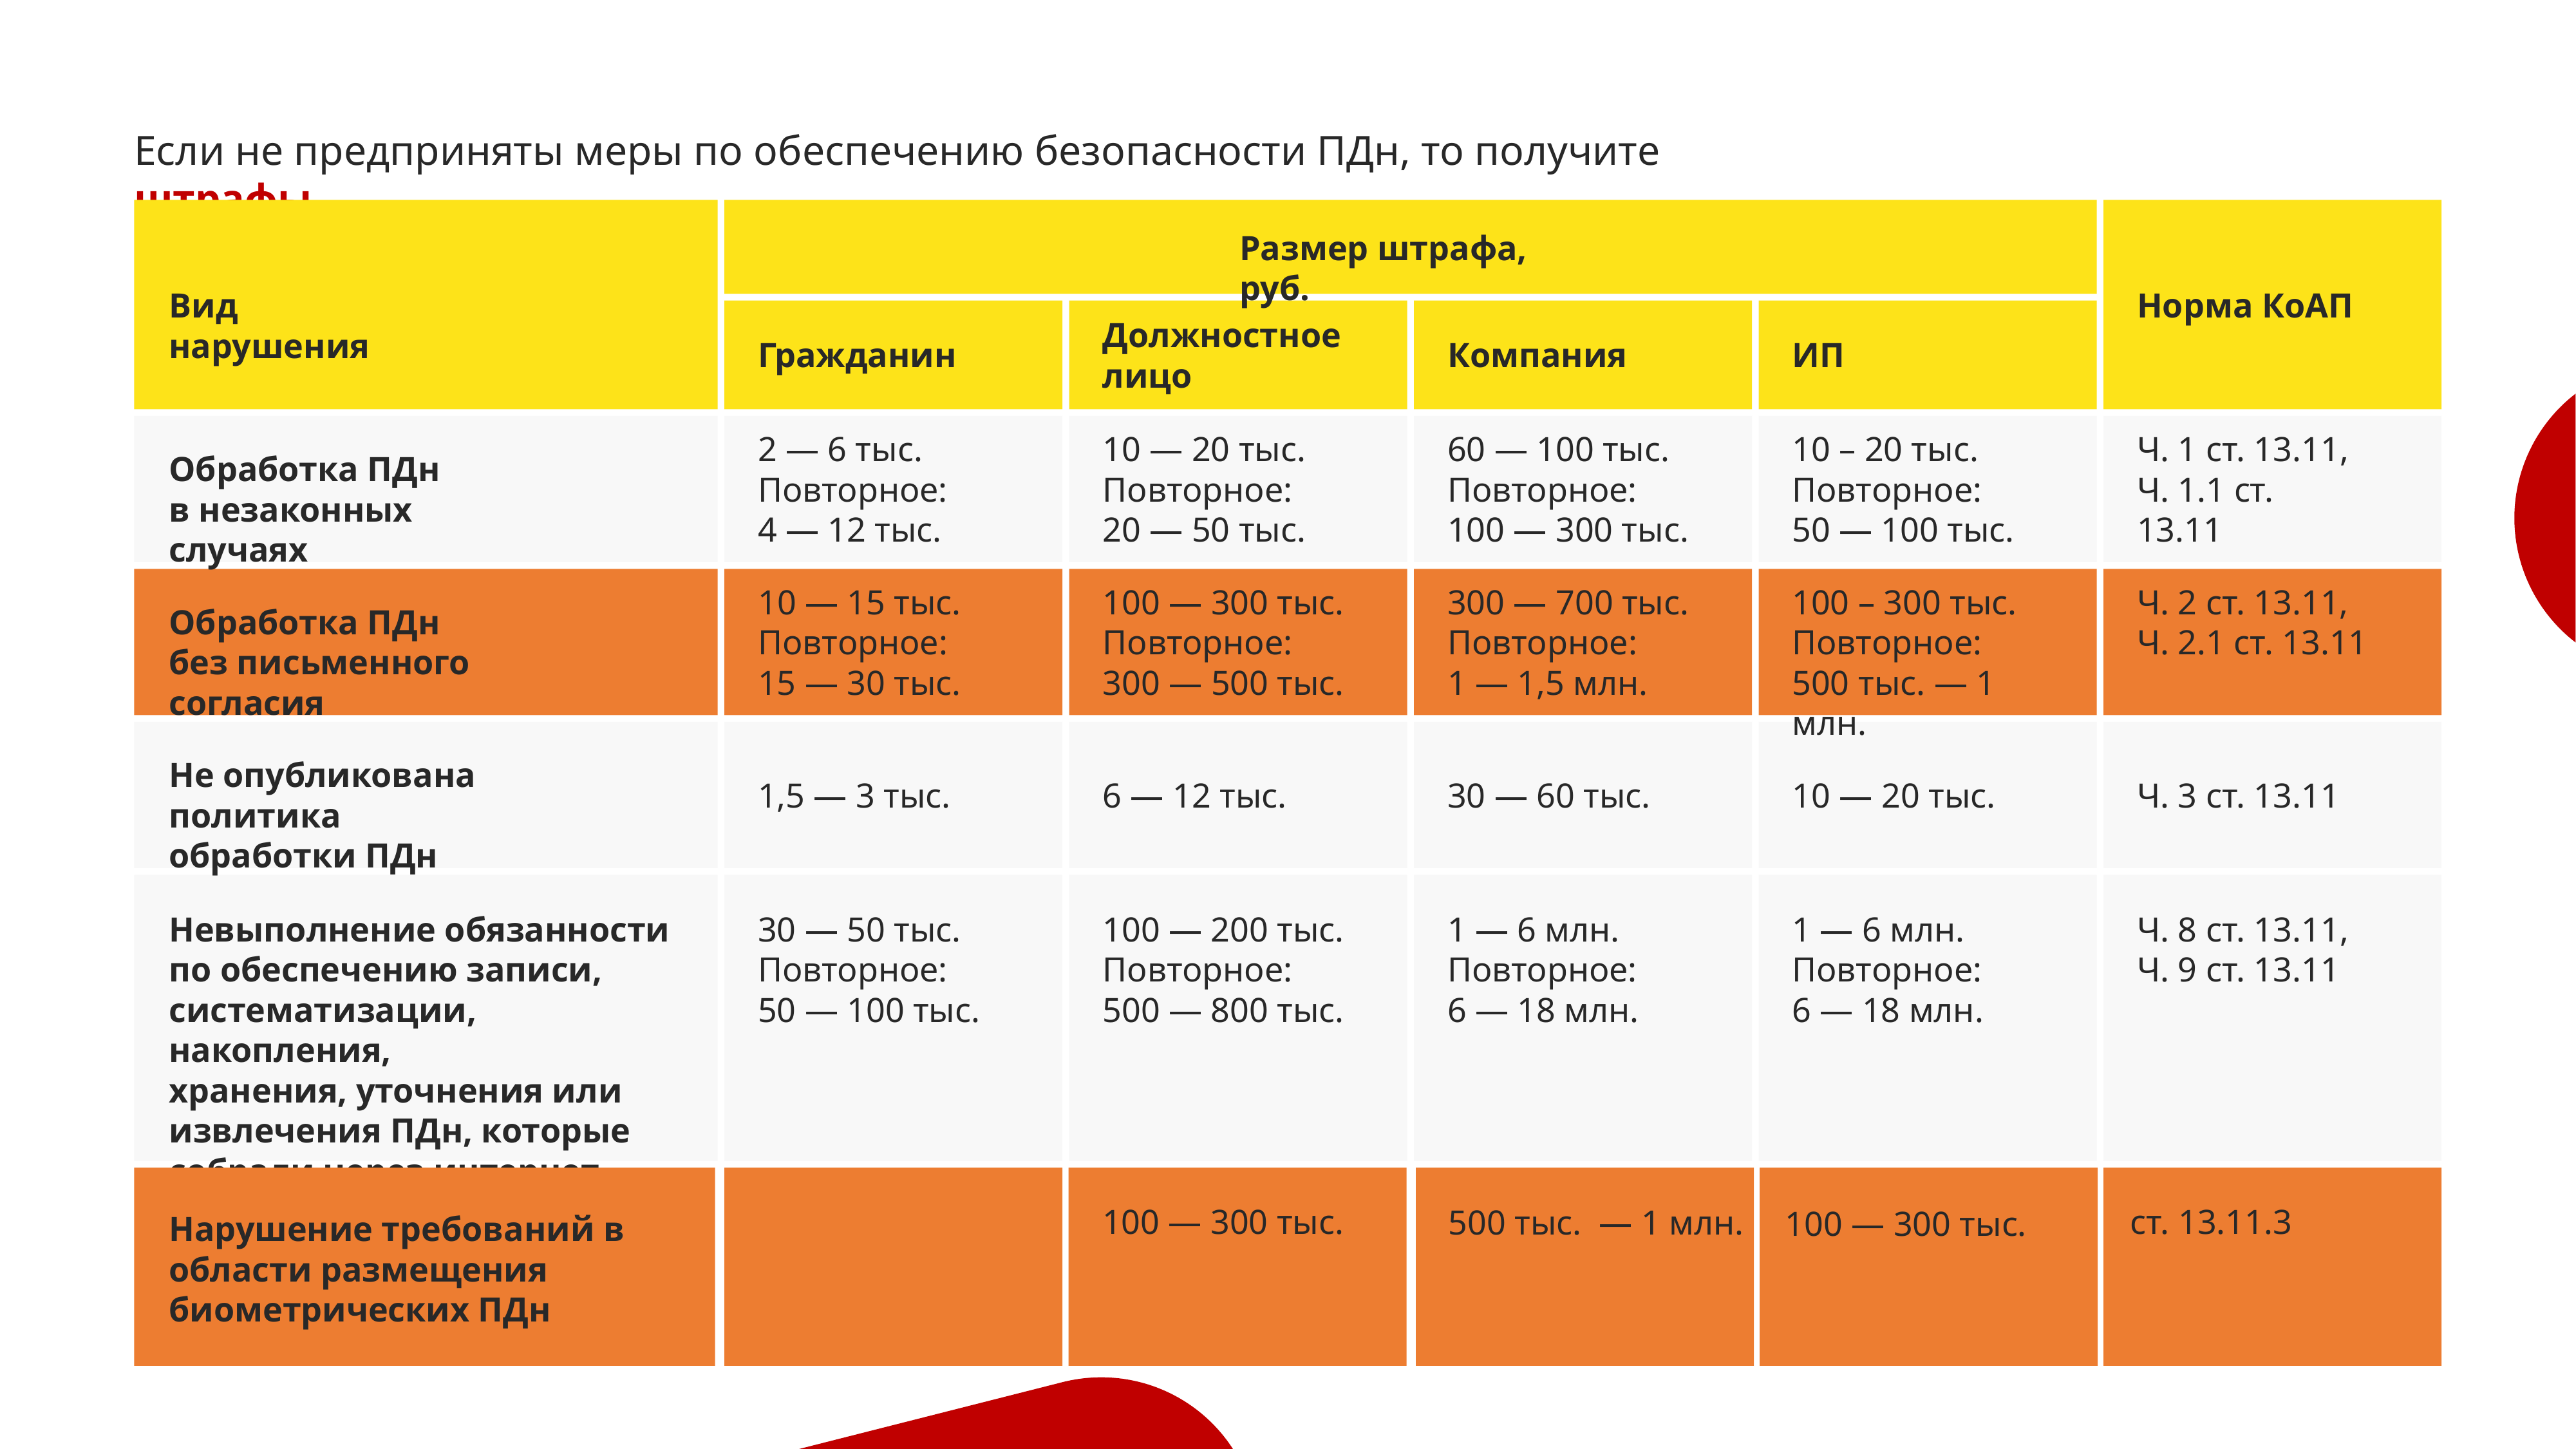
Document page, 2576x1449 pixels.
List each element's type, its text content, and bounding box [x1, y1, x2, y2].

text_box [1416, 1168, 1754, 1366]
text_box 100 — 300 тыс. [1102, 1200, 1373, 1332]
text_box 10 — 20 тыс. Повторное: 20 — 50 тыс. [1102, 428, 1330, 560]
text_box [724, 200, 2097, 294]
text_box [694, 1168, 715, 1366]
text_box [2103, 569, 2442, 715]
text_box [1069, 415, 1407, 562]
text_box 100 — 200 тыс. Повторное: 500 — 800 тыс. [1102, 908, 1373, 1041]
text_box Норма КоАП [2137, 284, 2362, 336]
text_box Ч. 8 ст. 13.11, Ч. 9 ст. 13.11 [2137, 908, 2355, 1000]
text_box [1760, 1168, 2098, 1366]
text_box 1,5 — 3 тыс. [758, 774, 968, 826]
text_box [2103, 201, 2442, 410]
text_box [724, 875, 1063, 1161]
text_box Гражданин [758, 334, 960, 386]
text_box Должностное лицо [1102, 314, 1350, 406]
text_box [2103, 721, 2442, 868]
text_box [2103, 875, 2442, 1161]
text_box [724, 569, 1063, 715]
text_box [724, 300, 1063, 410]
text_box [1068, 1168, 1407, 1366]
text_box Компания [1447, 334, 1628, 386]
text_box [1758, 569, 2097, 715]
text_box [1414, 300, 1753, 410]
text_box Нарушение требований в области размещения биометрических ПДн [169, 1168, 694, 1449]
text_box 1 — 6 млн. Повторное: 6 — 18 млн. [1447, 908, 1657, 1041]
text_box 30 — 50 тыс. Повторное: 50 — 100 тыс. [758, 908, 1001, 1041]
text_box [2103, 1168, 2442, 1366]
text_box ст. 13.11.3 [2130, 1200, 2348, 1293]
text_box [134, 415, 718, 562]
text_box 500 тыс. — 1 млн. [1448, 1201, 1753, 1334]
text_box [1414, 569, 1753, 715]
text_box [2514, 393, 2576, 643]
text_box Если не предприняты меры по обеспечению безопасности ПДн, то получите штрафы [134, 124, 1850, 187]
text_box Размер штрафа, руб. [1239, 227, 1605, 278]
text_box [1069, 300, 1407, 410]
text_box [724, 1168, 1063, 1366]
text_box [1069, 721, 1407, 868]
text_box 300 — 700 тыс. Повторное: 1 — 1,5 млн. [1447, 581, 1718, 713]
text_box Невыполнение обязанности по обеспечению записи, систематизации, накопления, хранения, уточнения или извлечения ПДн, которые собрали через интернет [169, 908, 694, 1161]
text_box [1414, 415, 1753, 562]
text_box Ч. 3 ст. 13.11 [2137, 774, 2348, 826]
text_box Обработка ПДн без письменного согласия [169, 601, 630, 693]
text_box [134, 721, 718, 868]
text_box [724, 721, 1063, 868]
text_box [1069, 569, 1407, 715]
text_box 10 – 20 тыс. Повторное: 50 — 100 тыс. [1792, 428, 2036, 560]
text_box 100 – 300 тыс. Повторное: 500 тыс. — 1 млн. [1792, 581, 2058, 713]
text_box [1414, 721, 1753, 868]
text_box 30 — 60 тыс. [1447, 774, 1676, 826]
text_box 1 — 6 млн. Повторное: 6 — 18 млн. [1792, 908, 2002, 1041]
text_box [1758, 300, 2097, 410]
text_box [1069, 875, 1407, 1161]
text_box [1758, 415, 2097, 562]
text_box 2 — 6 тыс. Повторное: 4 — 12 тыс. [758, 428, 968, 560]
text_box 60 — 100 тыс. Повторное: 100 — 300 тыс. [1447, 428, 1714, 560]
text_box [134, 200, 718, 410]
text_box [134, 875, 718, 1161]
text_box [134, 569, 718, 715]
text_box Не опубликована политика обработки ПДн [169, 753, 647, 846]
text_box 100 — 300 тыс. Повторное: 300 — 500 тыс. [1102, 581, 1348, 713]
text_box [1414, 875, 1753, 1161]
text_box Ч. 1 ст. 13.11, Ч. 1.1 ст. 13.11 [2137, 428, 2363, 520]
text_box [724, 415, 1063, 562]
text_box Обработка ПДн в незаконных случаях [169, 448, 555, 540]
text_box 6 — 12 тыс. [1102, 774, 1304, 826]
text_box 100 — 300 тыс. [1785, 1202, 2056, 1335]
text_box Ч. 2 ст. 13.11, Ч. 2.1 ст. 13.11 [2137, 581, 2369, 673]
text_box [1758, 721, 2097, 868]
text_box [2103, 415, 2442, 562]
text_box ИП [1792, 334, 1855, 386]
text_box 10 — 20 тыс. [1792, 774, 2016, 826]
text_box [1758, 875, 2097, 1161]
text_box [134, 1168, 169, 1366]
text_box Вид нарушения [169, 284, 442, 336]
text_box 10 — 15 тыс. Повторное: 15 — 30 тыс. [758, 581, 981, 713]
text_box [799, 1377, 1233, 1449]
